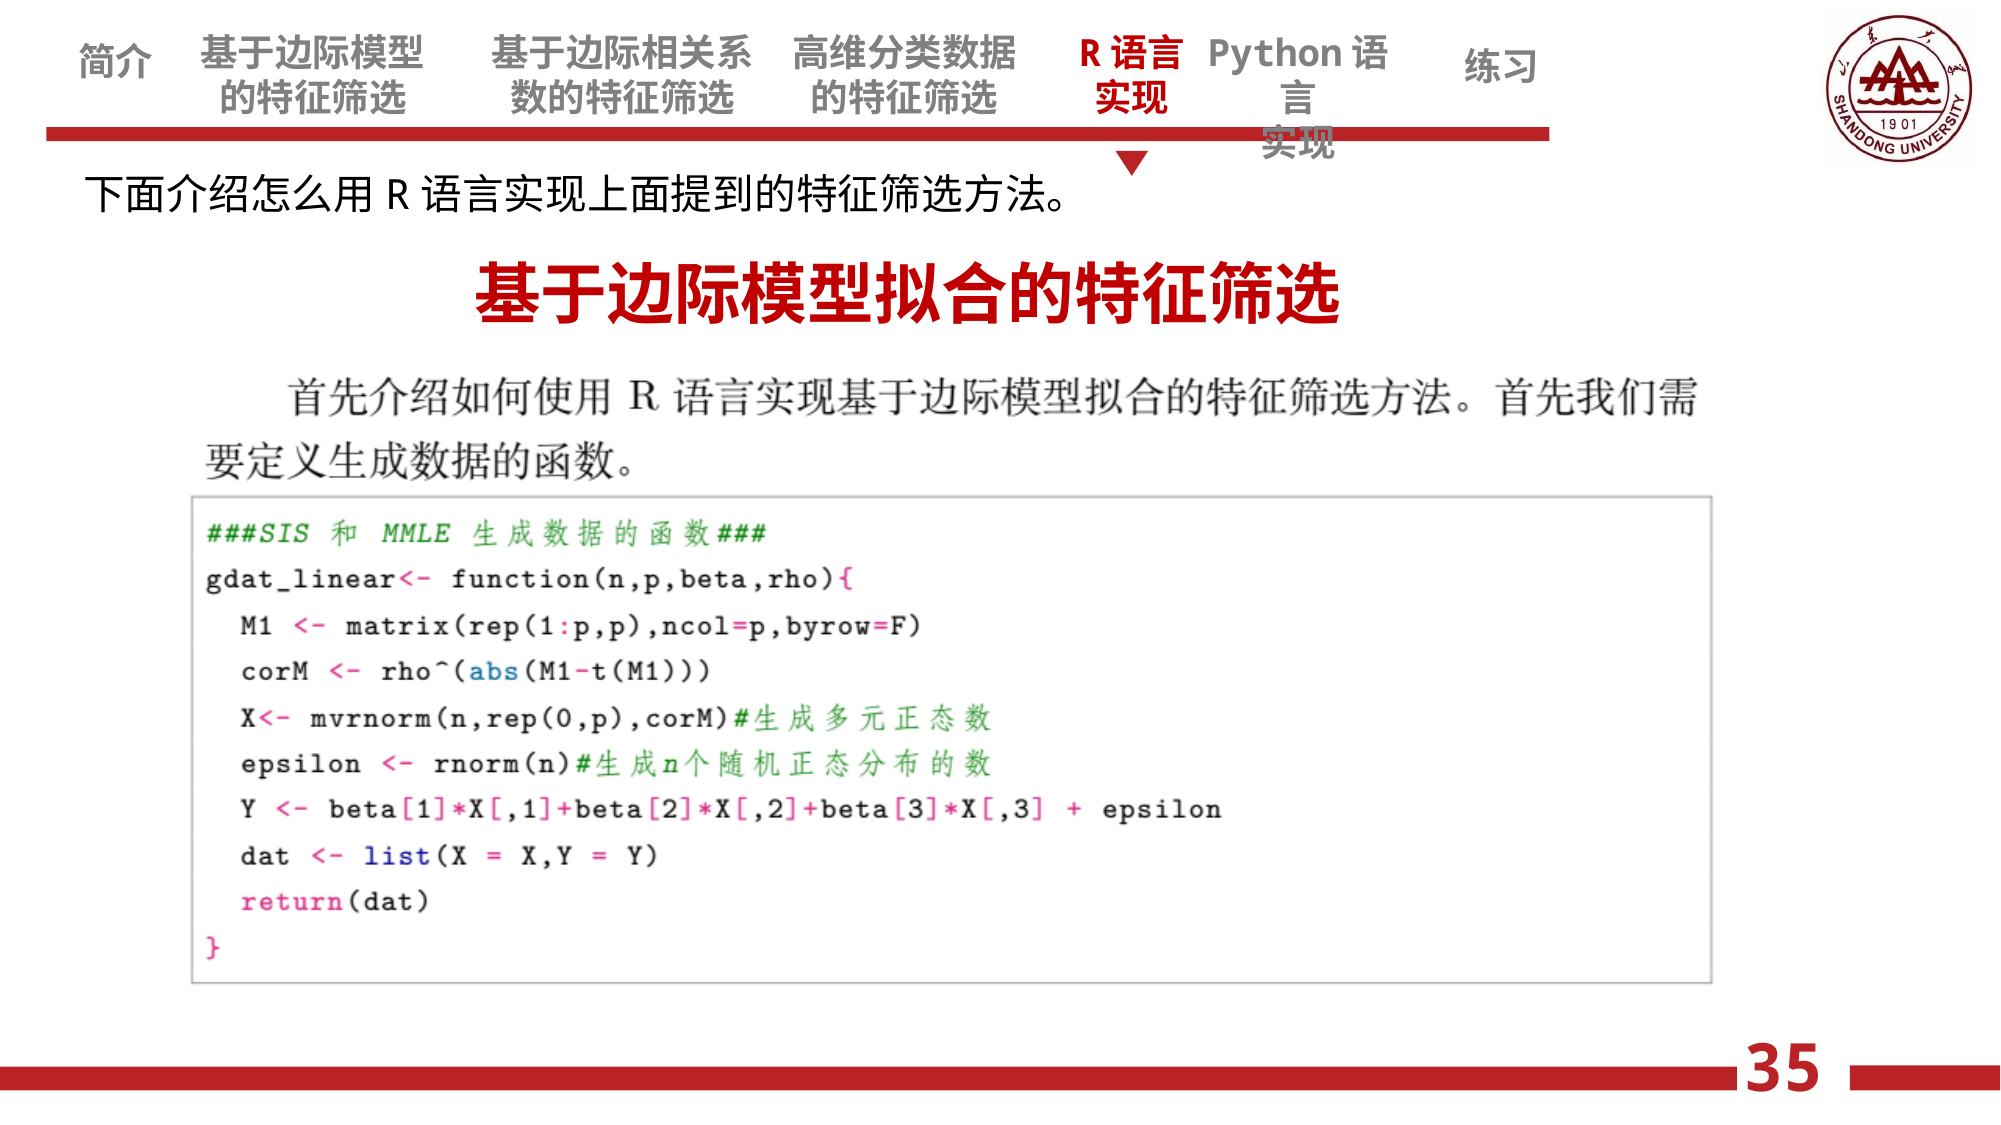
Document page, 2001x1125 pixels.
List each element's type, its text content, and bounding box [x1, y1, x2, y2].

picture [1820, 9, 1977, 167]
text_box 基于边际模型拟合的特征筛选 [459, 244, 1460, 340]
picture [175, 359, 1744, 998]
slide_number [1550, 1042, 2000, 1103]
text_box 下面介绍怎么用R语言实现上面提到的特征筛选方法。 [68, 160, 1301, 226]
